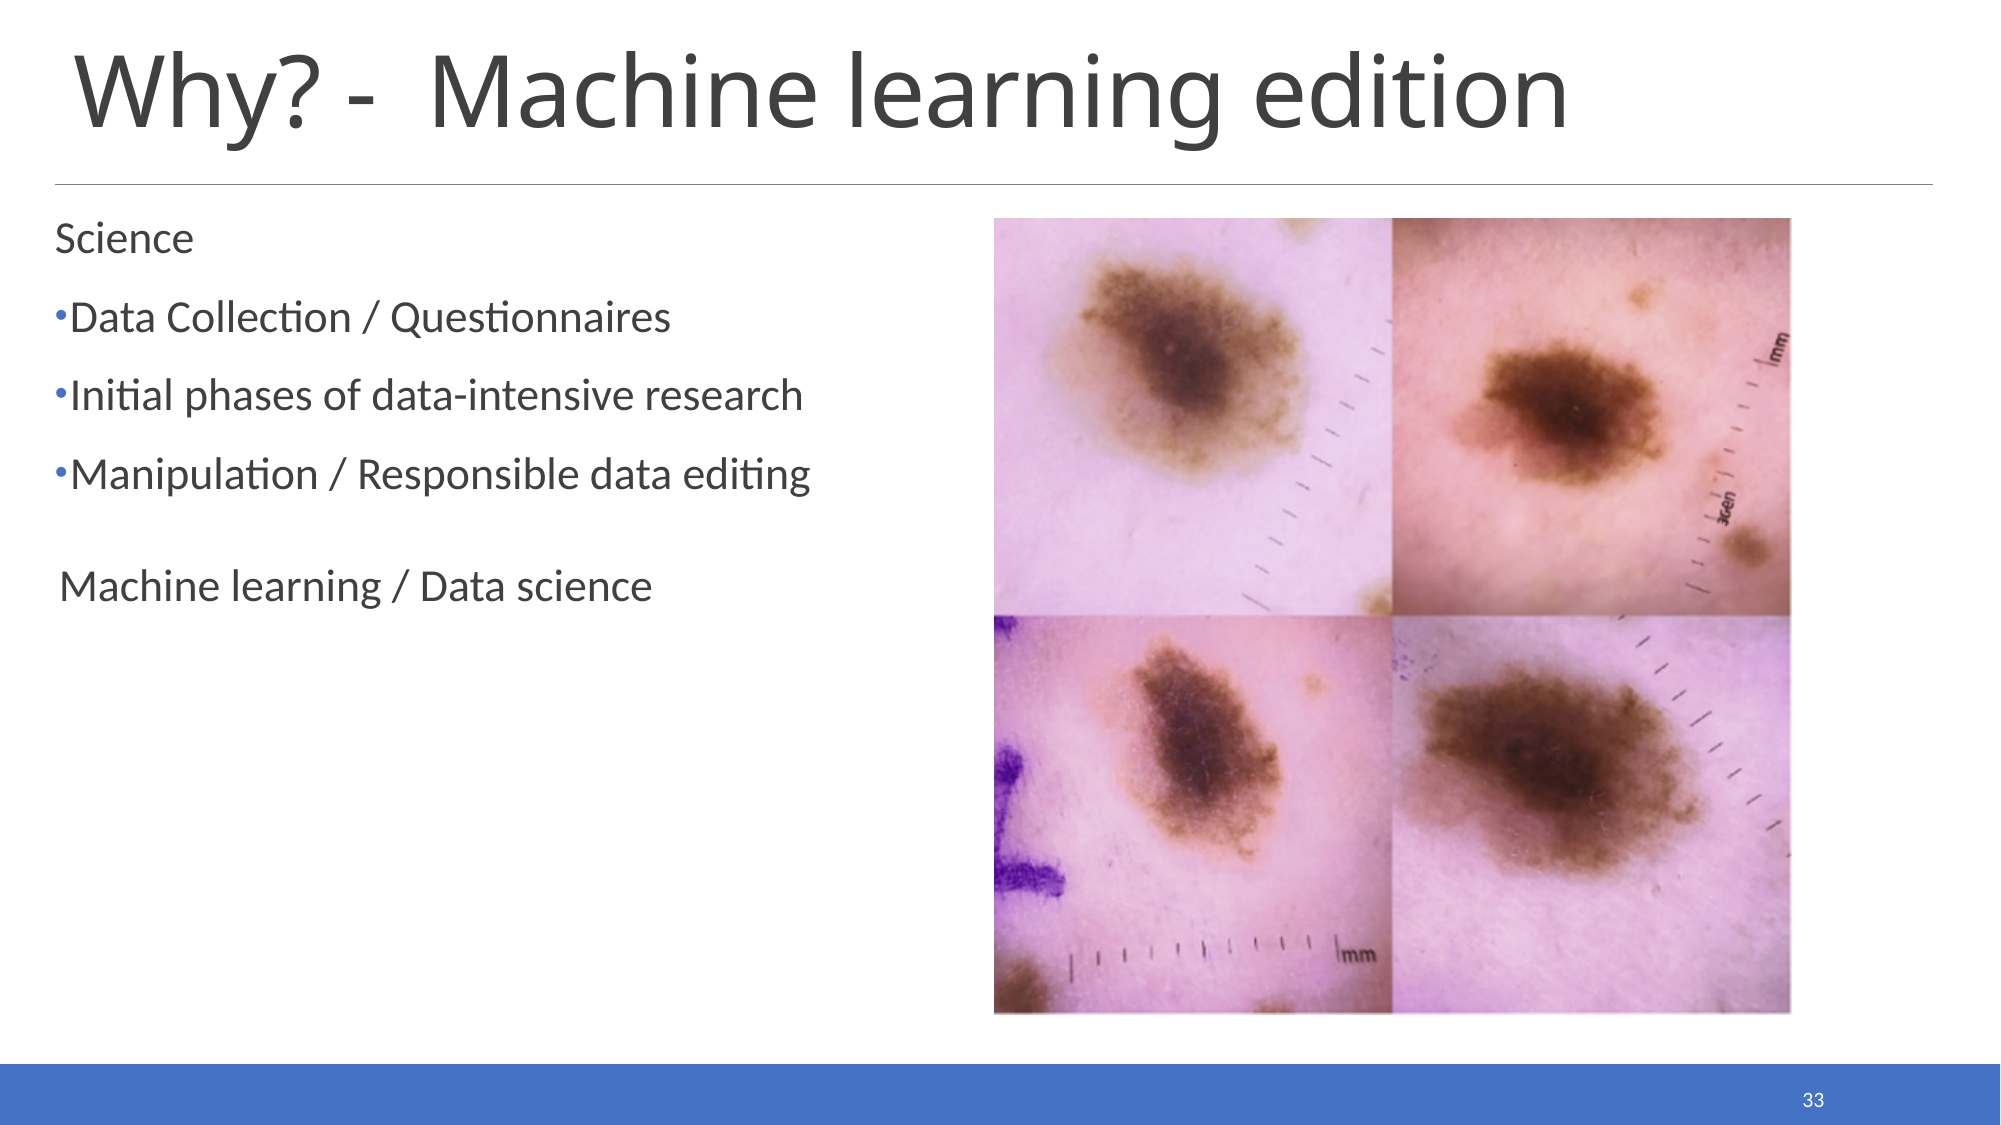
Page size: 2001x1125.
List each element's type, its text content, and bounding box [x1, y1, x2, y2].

text_box Machine learning / Data science [58, 556, 991, 705]
slide_number 33 [1624, 1077, 1840, 1120]
list Science Data Collection / Questionnaires Initial phases of data-intensive research Manipulation / Responsible data editing [55, 208, 1000, 528]
title Why? - Machine learning edition [59, 29, 1938, 156]
picture [993, 217, 1792, 1016]
